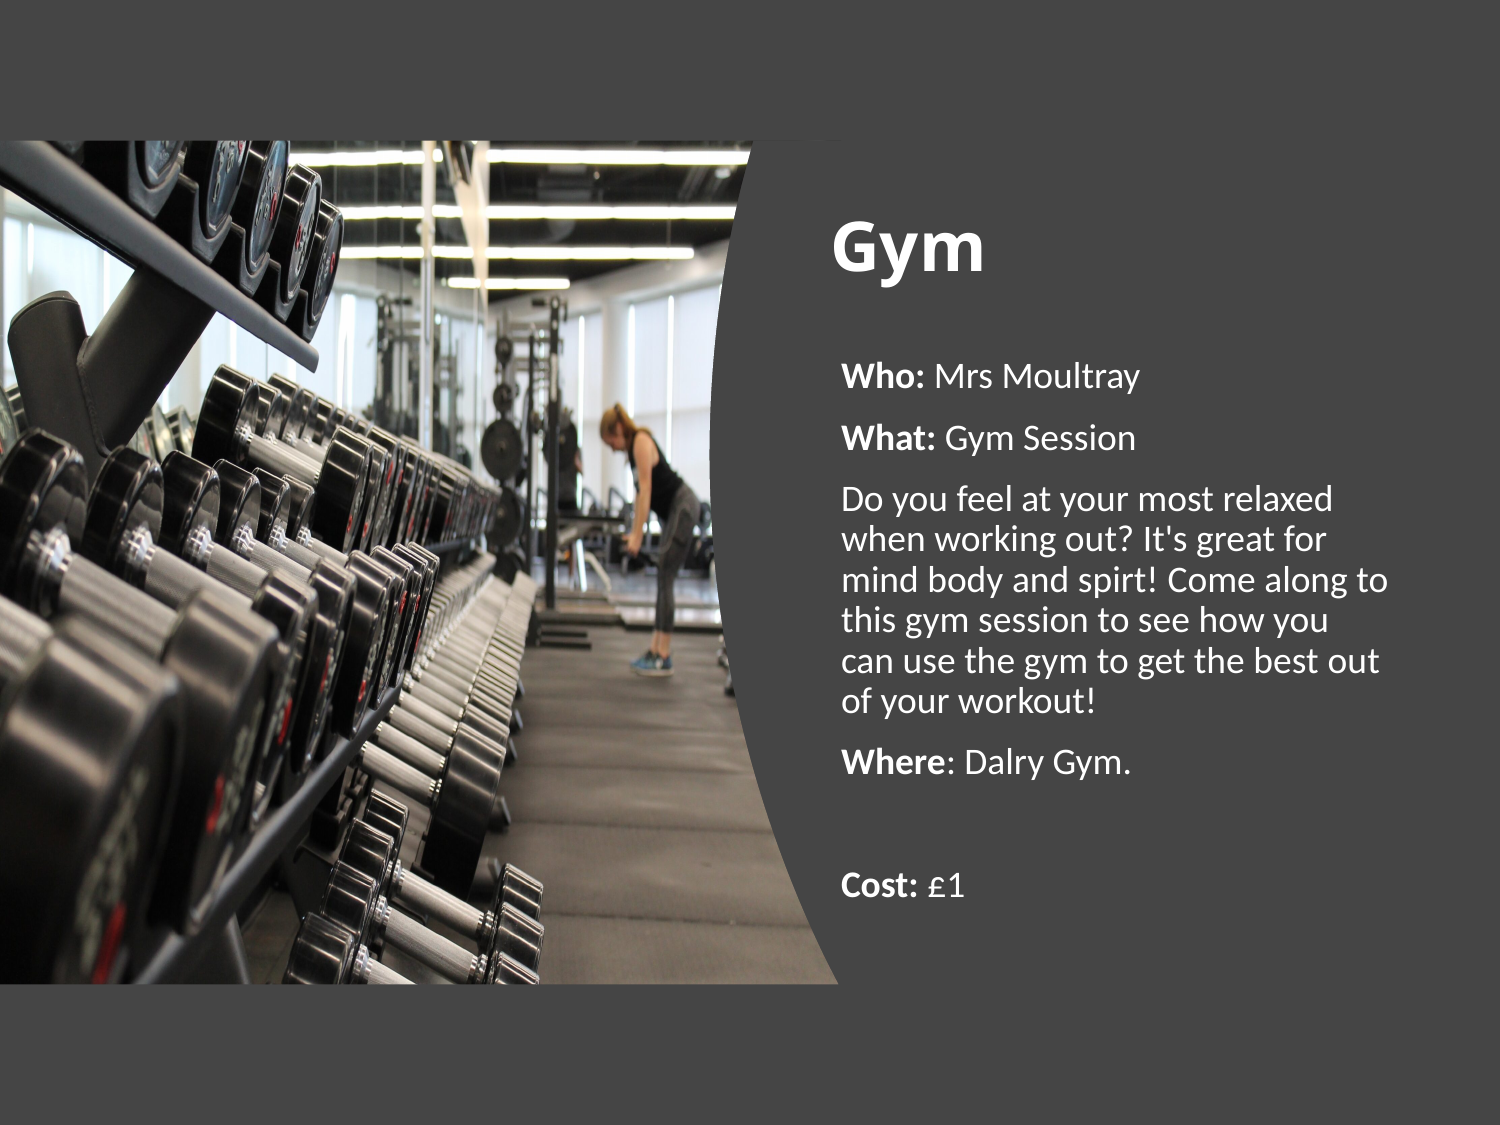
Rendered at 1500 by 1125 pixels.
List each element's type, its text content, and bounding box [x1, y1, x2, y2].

title Gym [842, 167, 1413, 331]
list Who: Mrs Moultray What: Gym Session Do you feel at your most relaxed when working out? It's great for mind body and spirt! Come along to this gym session to see how you can use the gym to get the best out of your workout! Where: Dalry Gym. Cost: £1 [842, 350, 1423, 743]
picture [0, 140, 842, 985]
